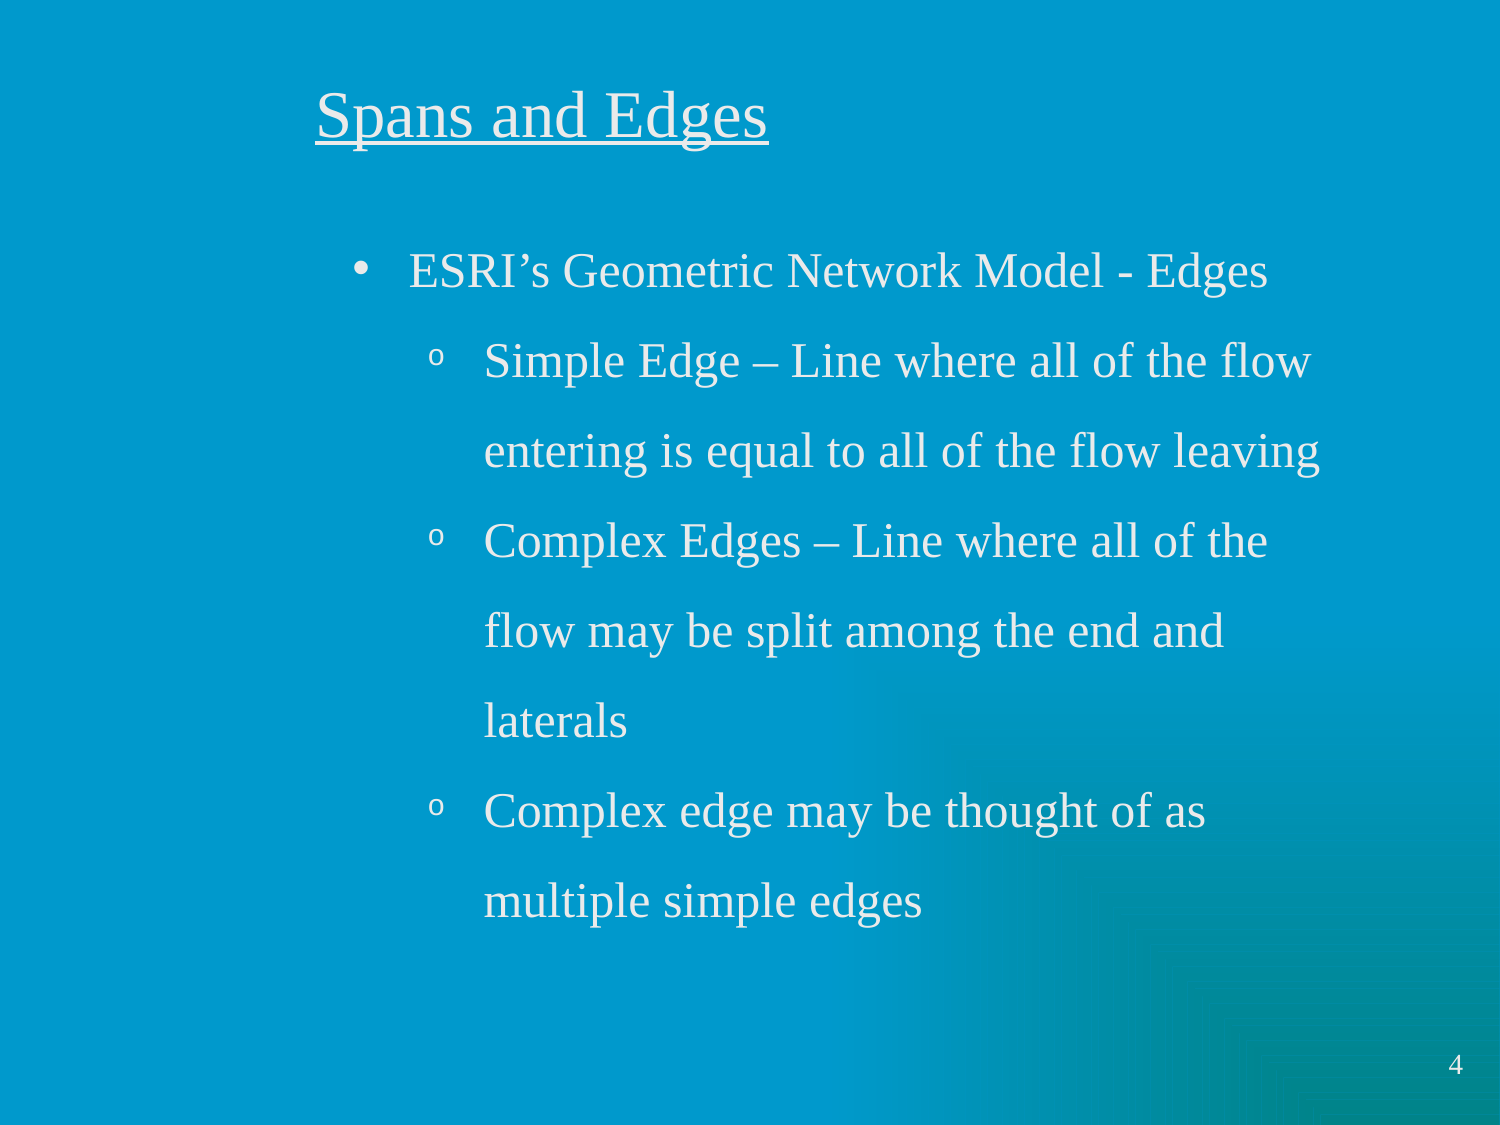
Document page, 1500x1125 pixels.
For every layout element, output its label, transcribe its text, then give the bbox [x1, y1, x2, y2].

slide_number 4 [1166, 1025, 1479, 1100]
text_box ESRI’s Geometric Network Model - Edges Simple Edge – Line where all of the flow entering is equal to all of the flow leaving Complex Edges – Line where all of the flow may be split among the end and laterals Complex edge may be thought of as multiple simple edges [337, 199, 1375, 935]
list Spans and Edges [300, 63, 1450, 163]
